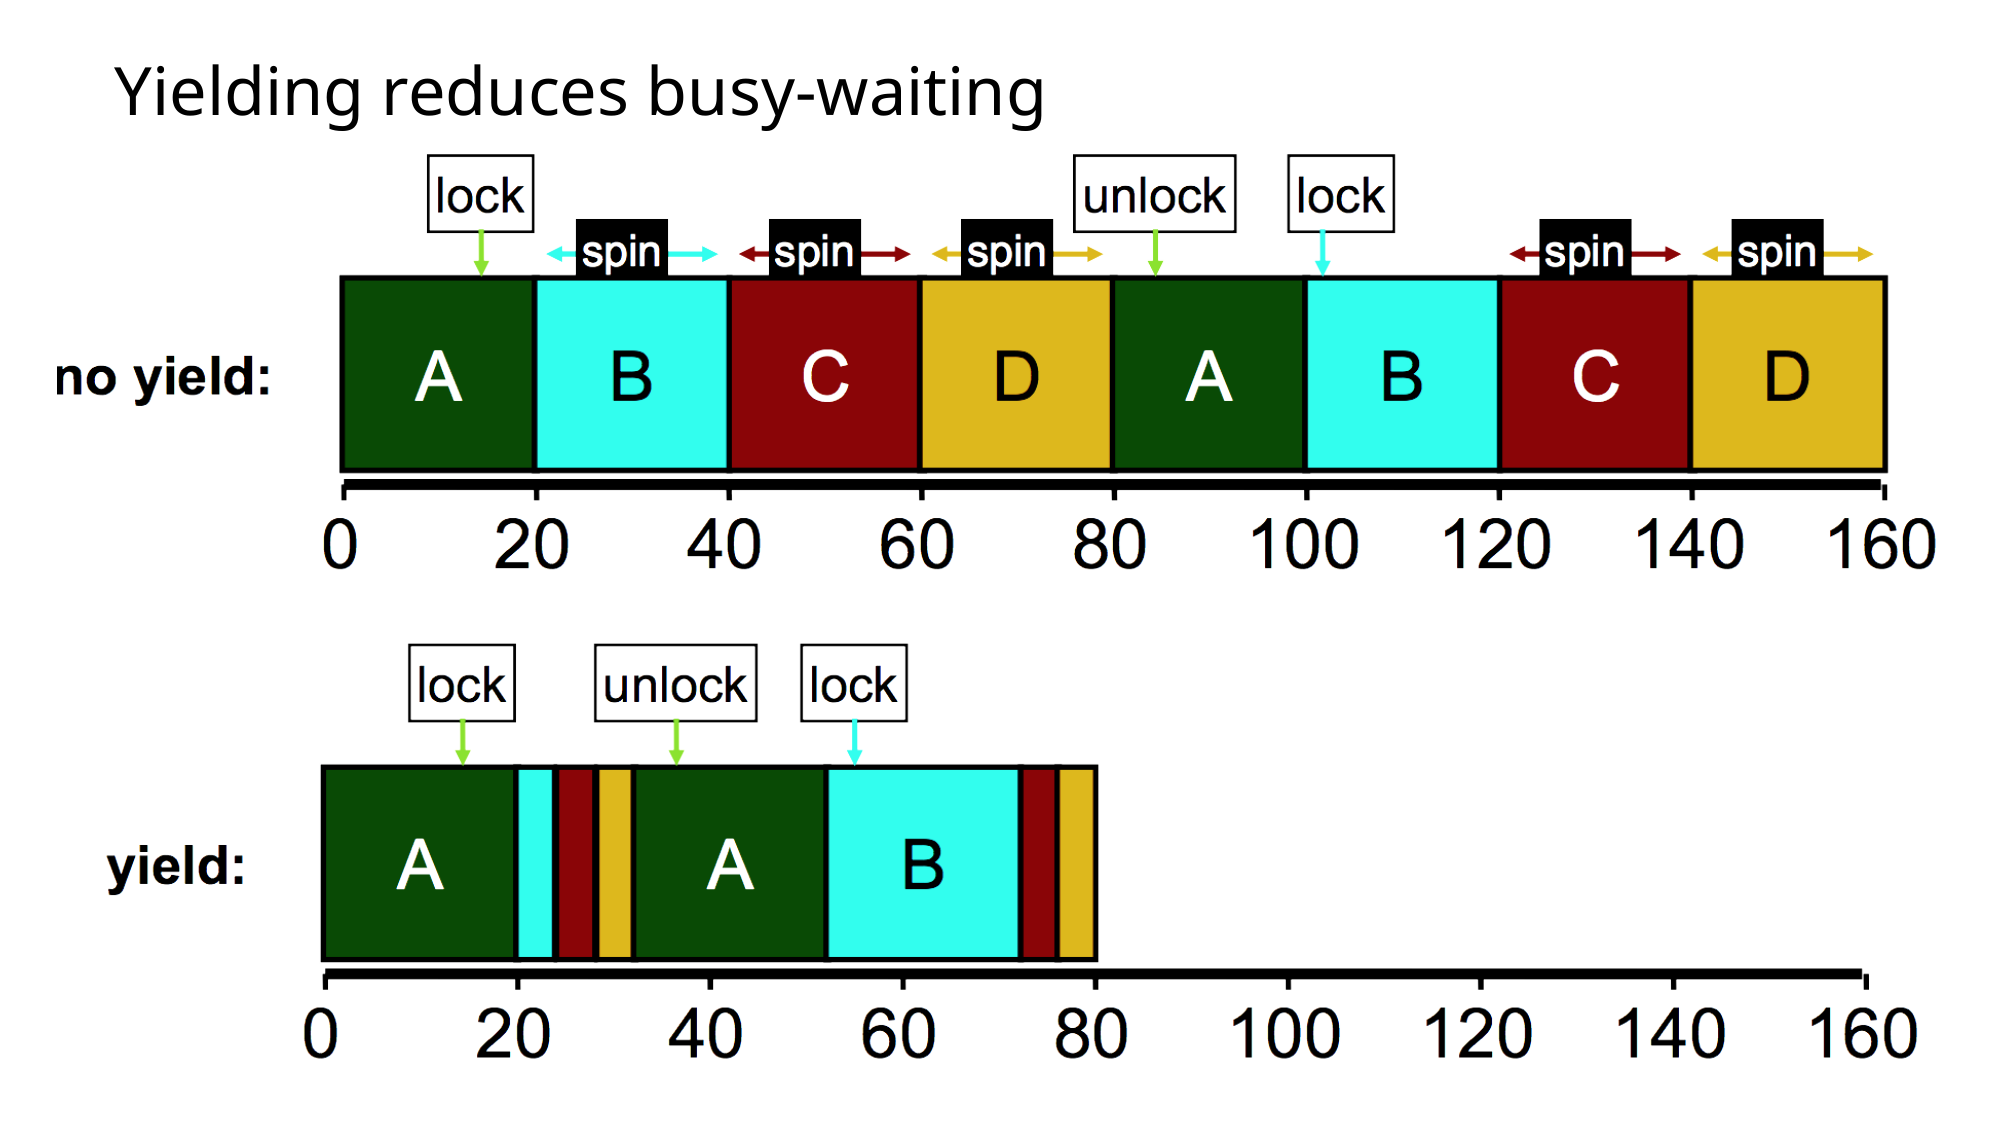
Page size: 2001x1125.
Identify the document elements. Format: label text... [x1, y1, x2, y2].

title Yielding reduces busy-waiting [99, 37, 1900, 149]
picture [57, 149, 1943, 1068]
